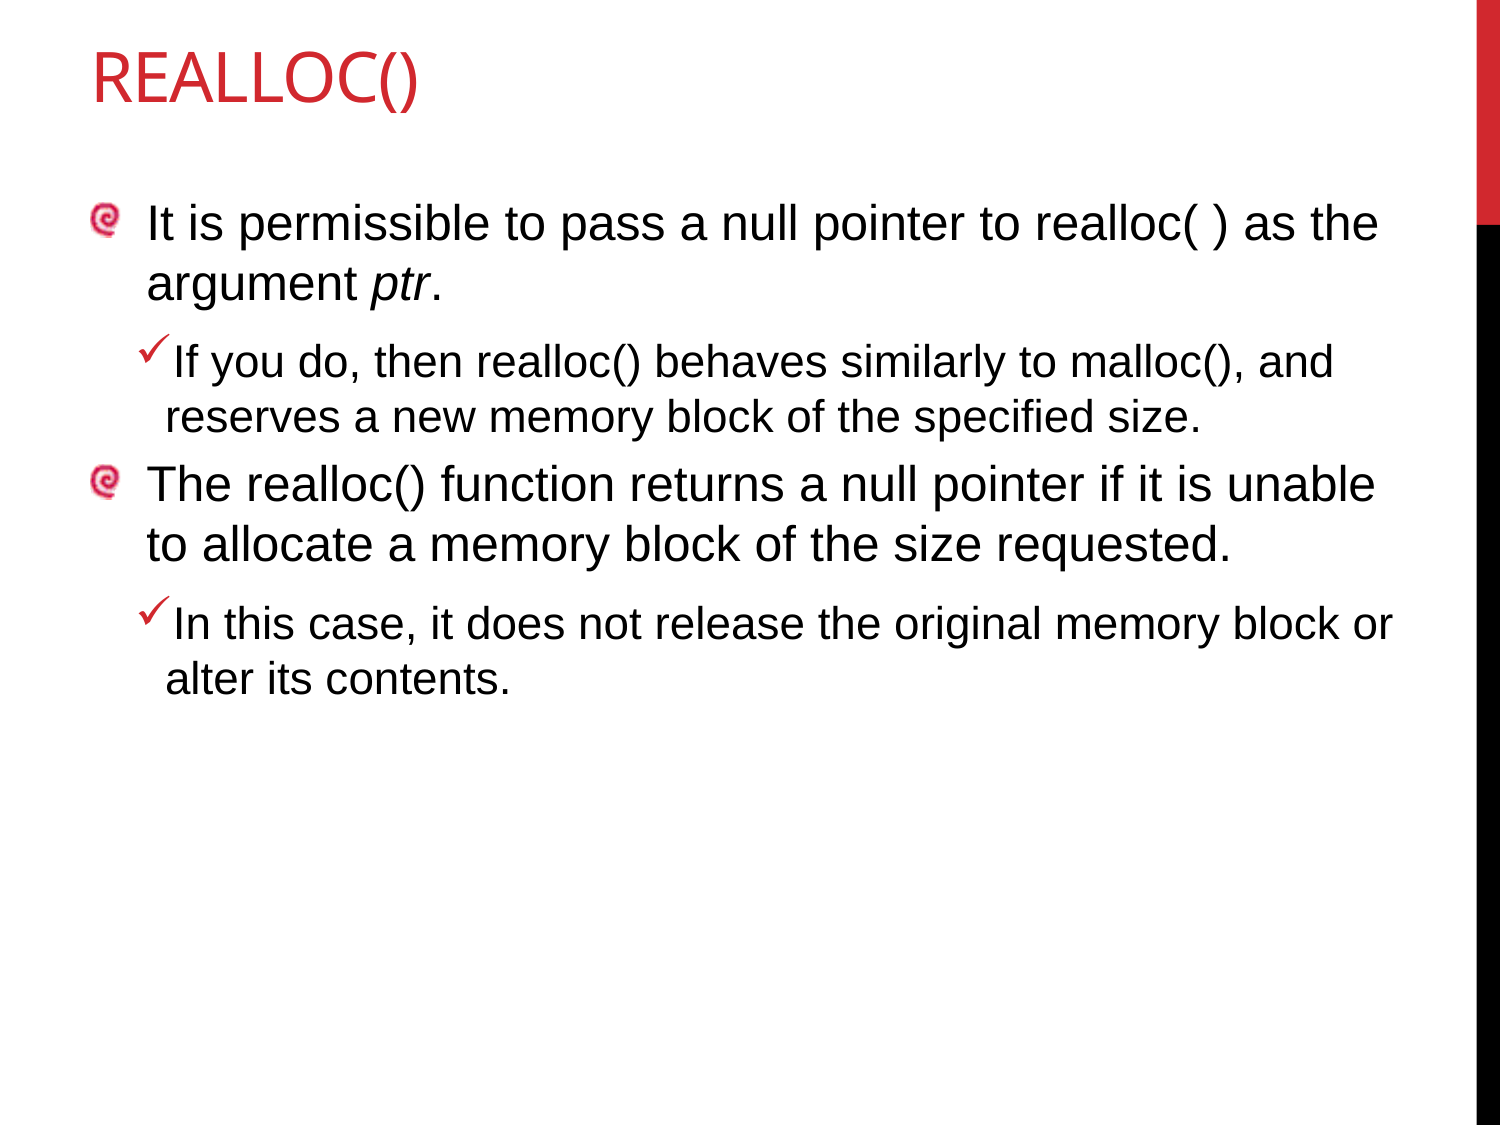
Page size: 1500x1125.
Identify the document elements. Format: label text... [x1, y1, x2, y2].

title Realloc() [75, 25, 1428, 124]
list It is permissible to pass a null pointer to realloc( ) as the argument ptr. If you do, then realloc() behaves similarly to malloc(), and reserves a new memory block of the specified size. The realloc() function returns a null pointer if it is unable to allocate a memory block of the size requested. In this case, it does not release the original memory block or alter its contents. [75, 182, 1428, 1052]
picture [90, 202, 123, 238]
picture [90, 464, 123, 500]
